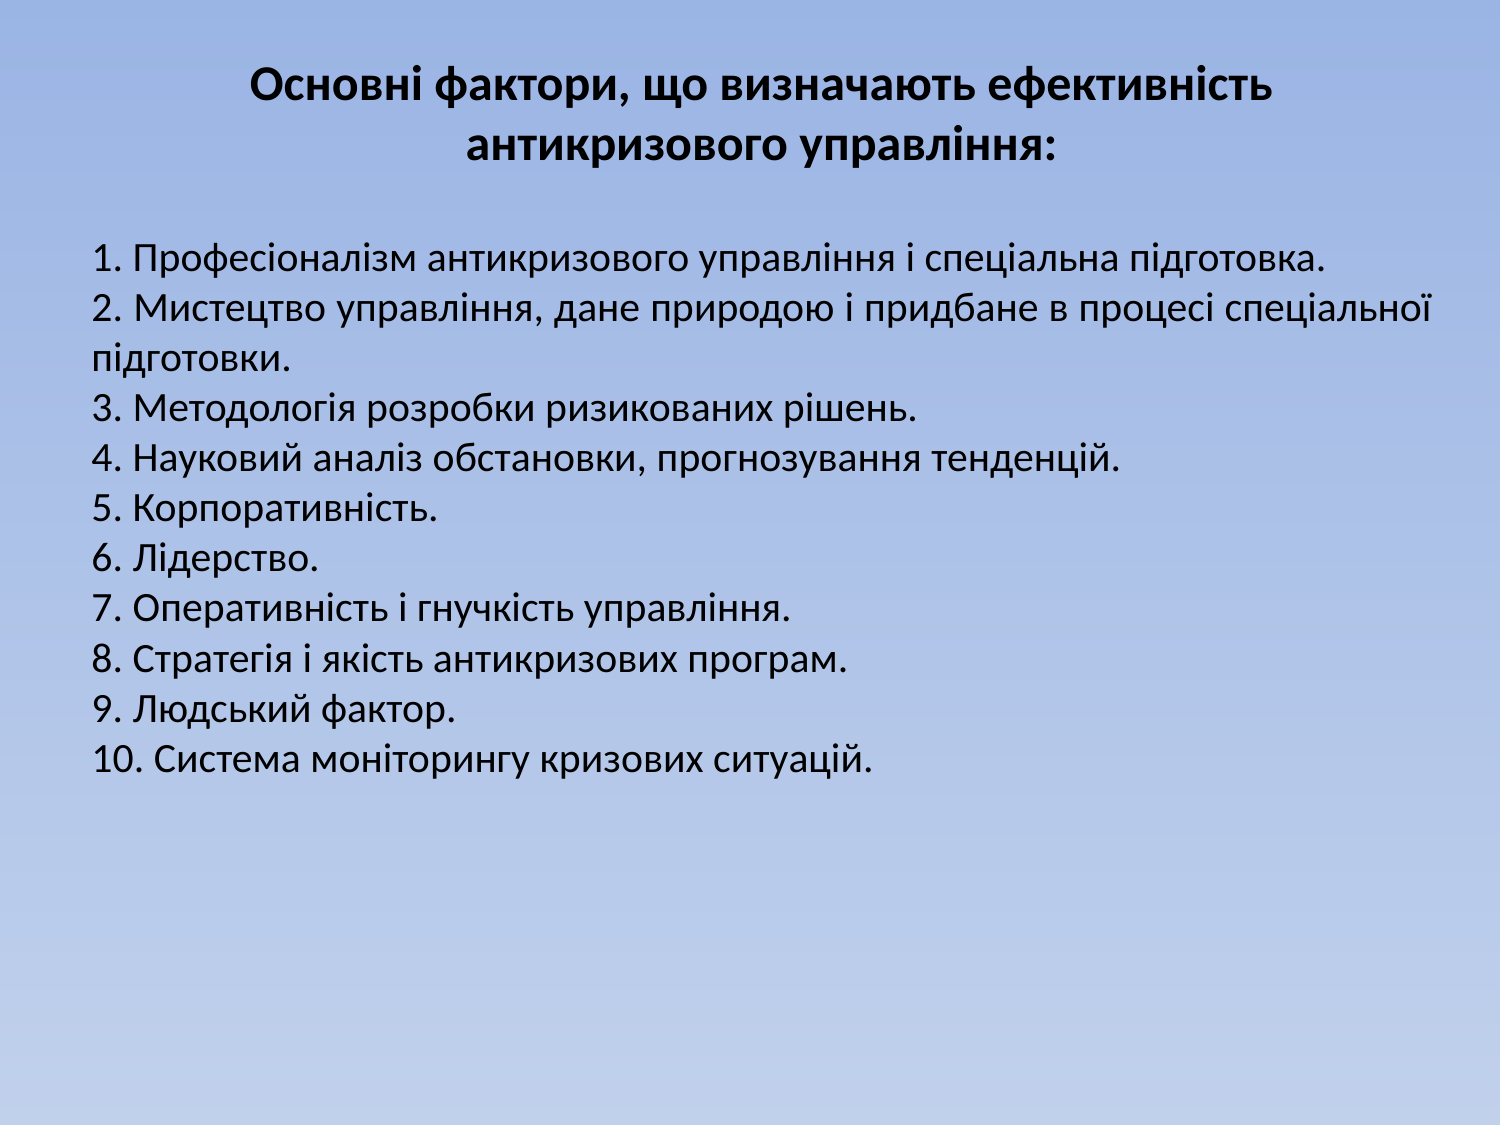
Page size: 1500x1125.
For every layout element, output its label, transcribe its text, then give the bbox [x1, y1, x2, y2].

text_box Основні фактори, що визначають ефективність антикризового управління: 1. Професіоналізм антикризового управління і спеціальна підготовка. 2. Мистецтво управління, дане природою і придбане в процесі спеціальної підготовки. 3. Методологія розробки ризикованих рішень. 4. Науковий аналіз обстановки, прогнозування тенденцій. 5. Корпоративність. 6. Лідерство. 7. Оперативність і гнучкість управління. 8. Стратегія і якість антикризових програм. 9. Людський фактор. 10. Система моніторингу кризових ситуацій. [76, 42, 1447, 821]
